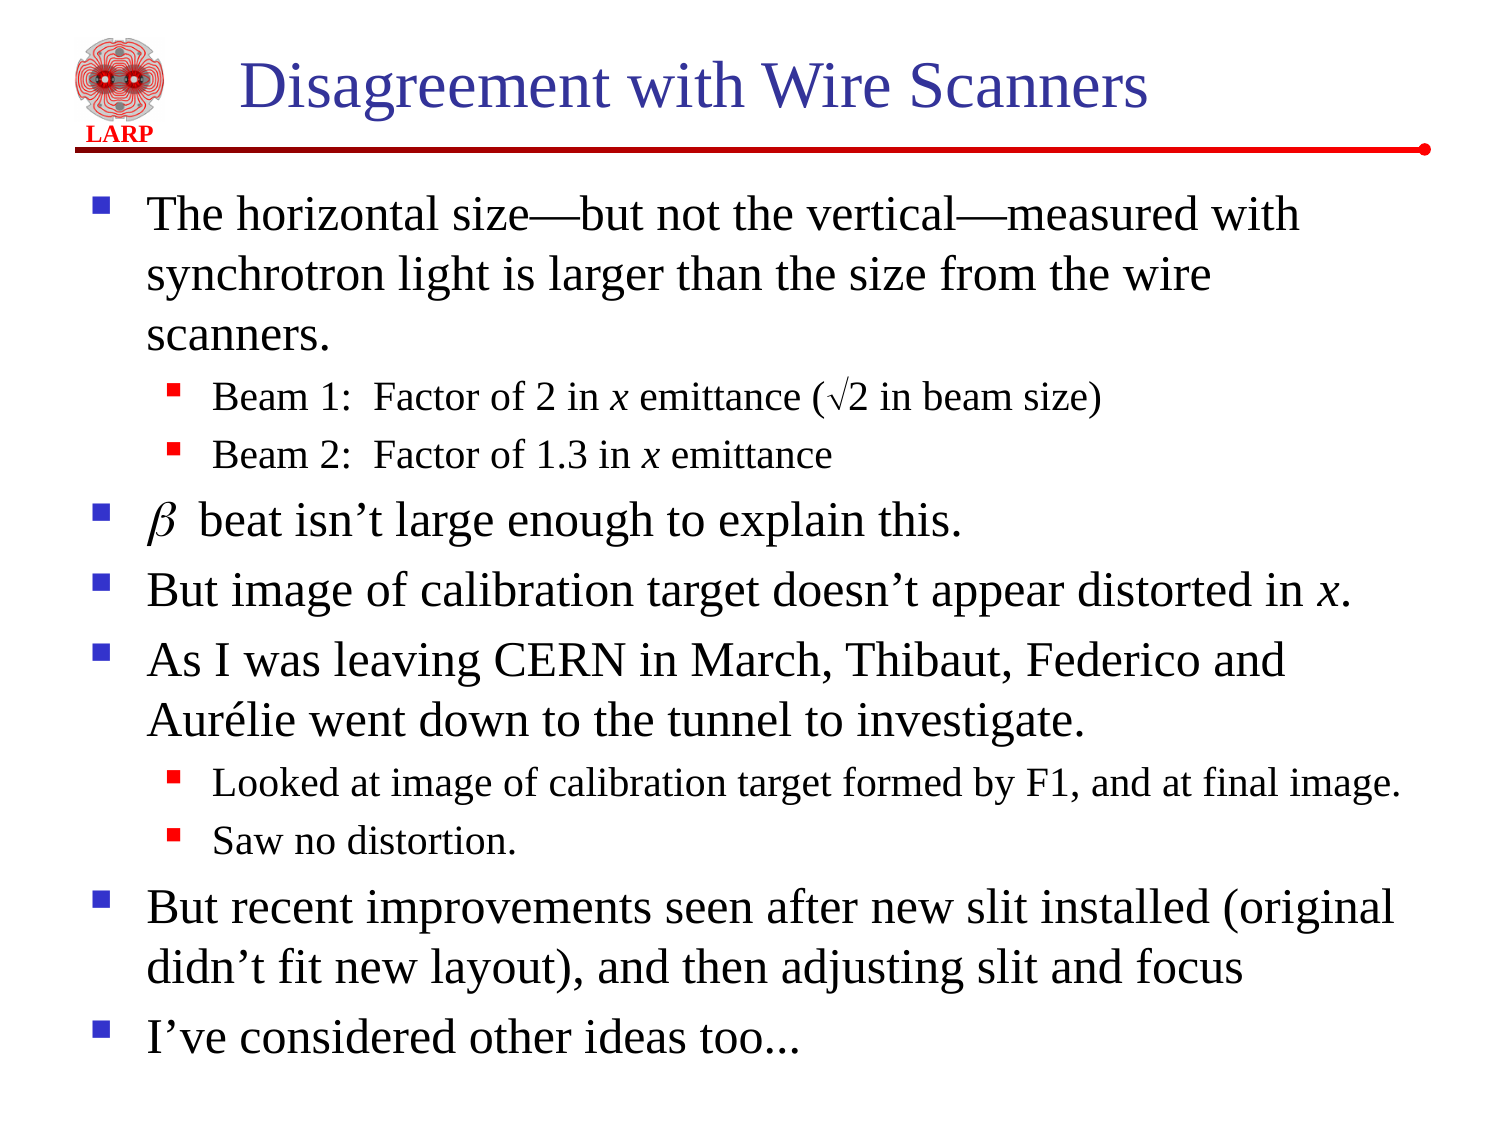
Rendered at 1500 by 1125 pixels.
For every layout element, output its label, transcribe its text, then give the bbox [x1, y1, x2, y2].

list The horizontal size—but not the vertical—measured with synchrotron light is larger than the size from the wire scanners. Beam 1: Factor of 2 in x emittance (2 in beam size) Beam 2: Factor of 1.3 in x emittance b beat isn’t large enough to explain this. But image of calibration target doesn’t appear distorted in x. As I was leaving CERN in March, Thibaut, Federico and Aurélie went down to the tunnel to investigate. Looked at image of calibration target formed by F1, and at final image. Saw no distortion. But recent improvements seen after new slit installed (original didn’t fit new layout), and then adjusting slit and focus I’ve considered other ideas too... [74, 172, 1426, 1050]
picture [74, 37, 165, 122]
title Disagreement with Wire Scanners [224, 36, 1425, 129]
